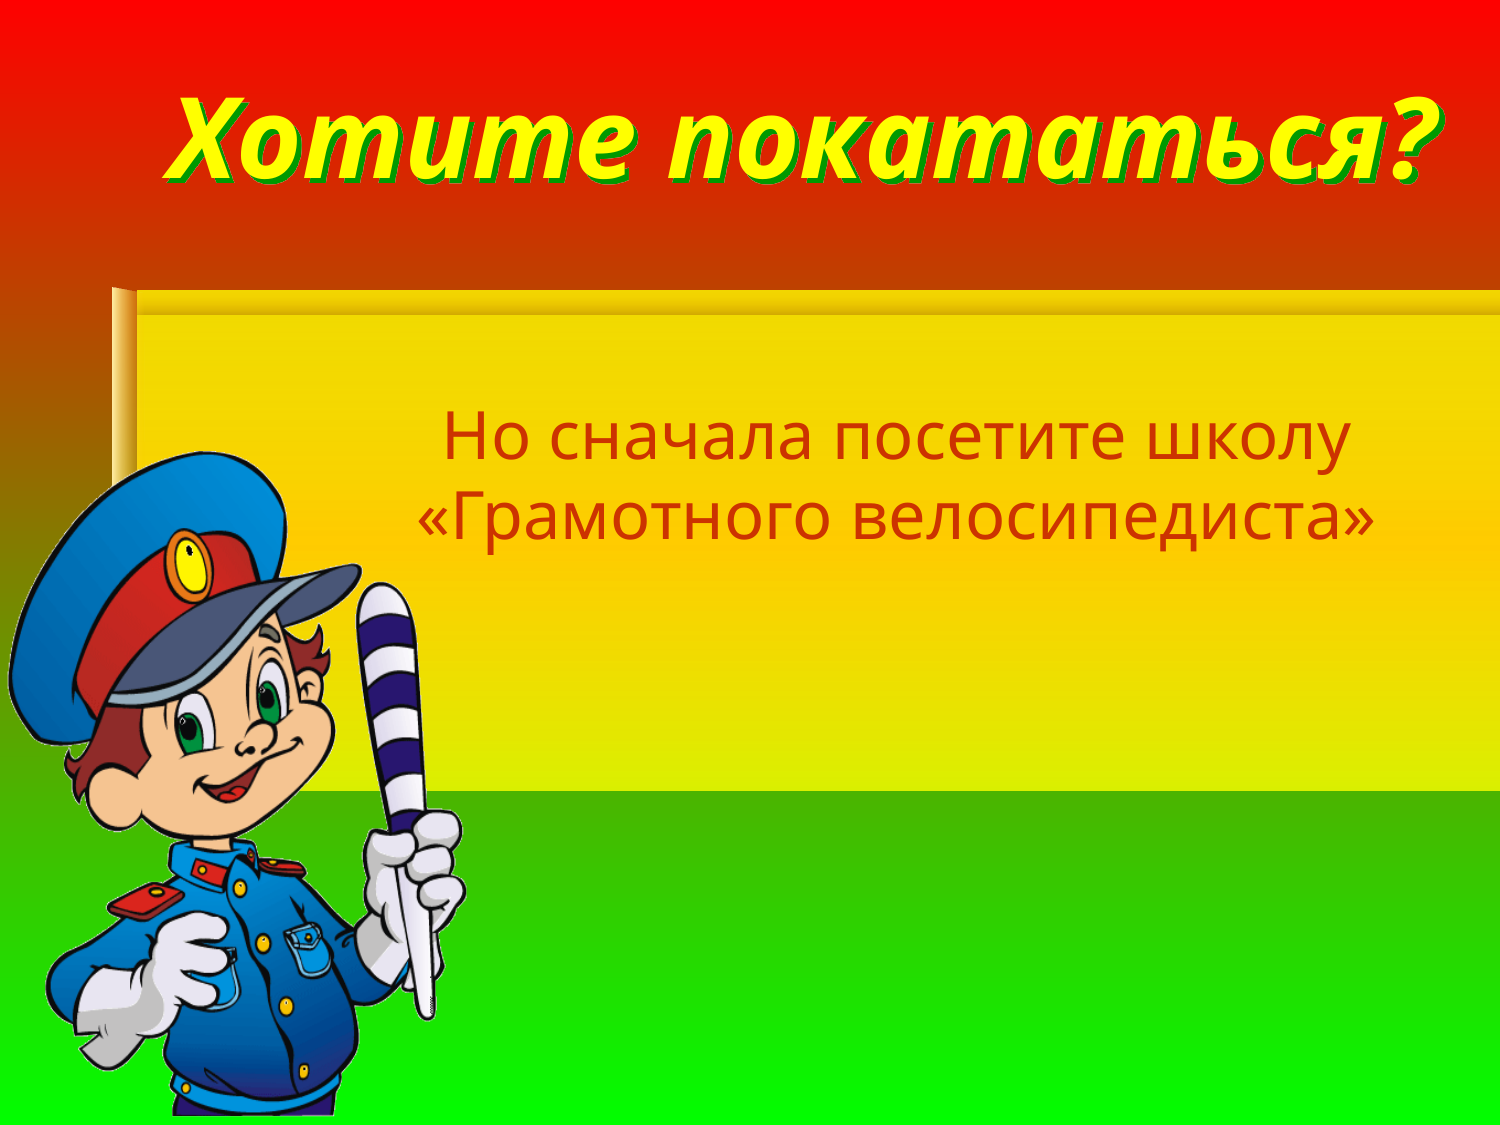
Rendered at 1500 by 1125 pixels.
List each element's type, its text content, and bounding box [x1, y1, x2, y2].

subtitle Но сначала посетите школу «Грамотного велосипедиста» [371, 385, 1423, 674]
picture [0, 451, 514, 1125]
title Хотите покататься? [105, 58, 1500, 232]
